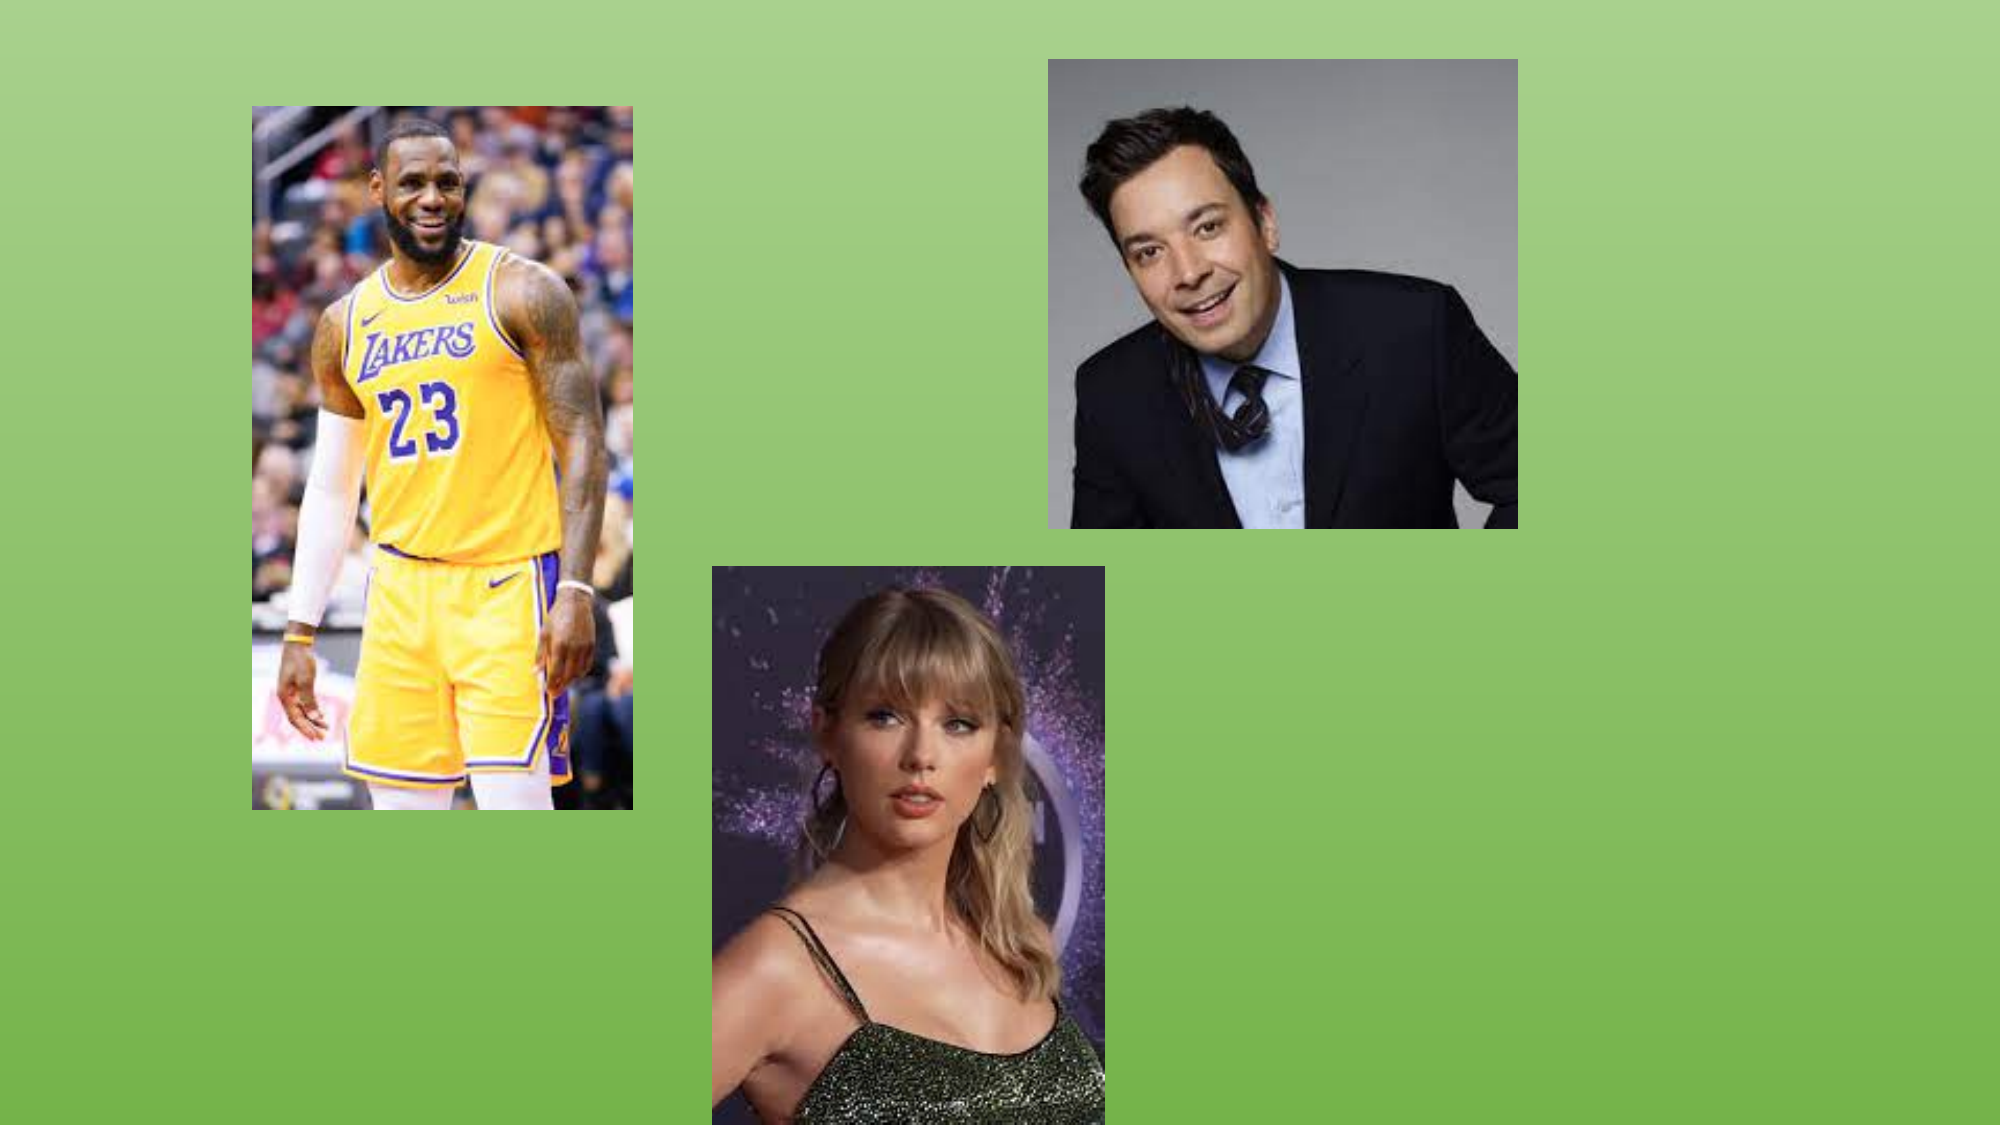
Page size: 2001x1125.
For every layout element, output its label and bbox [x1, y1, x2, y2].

picture [1048, 59, 1518, 529]
picture [712, 566, 1105, 1125]
picture [252, 106, 633, 810]
